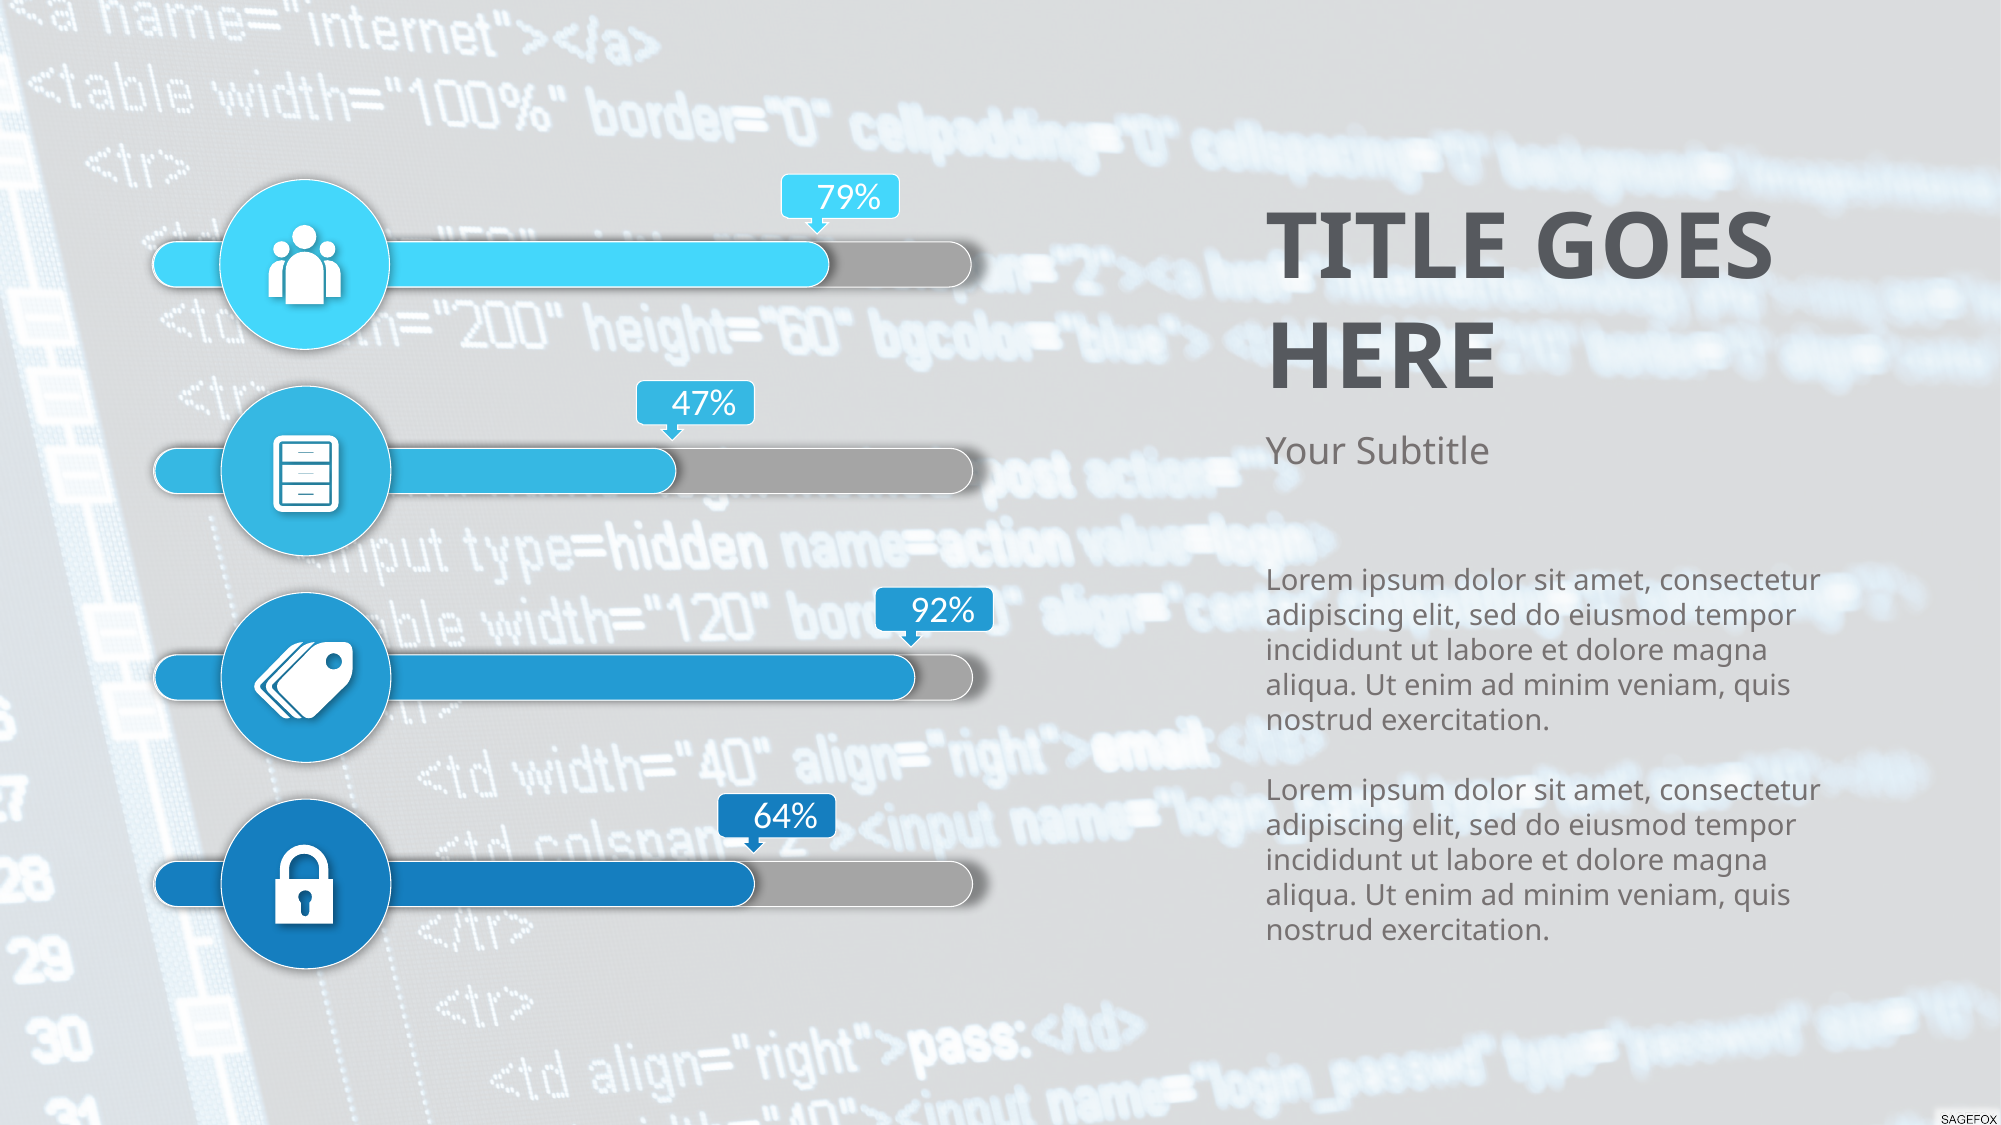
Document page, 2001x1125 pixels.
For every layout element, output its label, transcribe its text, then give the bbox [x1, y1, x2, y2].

text_box [153, 241, 215, 288]
text_box [397, 241, 829, 288]
text_box [828, 241, 972, 288]
text_box [292, 224, 317, 250]
text_box [756, 861, 973, 907]
text_box [221, 799, 391, 969]
text_box [916, 654, 973, 701]
picture [1938, 1114, 1999, 1125]
text_box [219, 179, 390, 350]
text_box [268, 260, 286, 297]
text_box [678, 448, 973, 494]
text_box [875, 577, 1008, 648]
text_box [399, 654, 915, 701]
text_box [221, 592, 391, 763]
text_box [319, 241, 336, 258]
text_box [781, 164, 914, 235]
text_box [275, 844, 333, 924]
text_box [221, 386, 391, 556]
text_box [285, 251, 324, 305]
text_box [399, 861, 755, 907]
text_box [273, 435, 339, 512]
text_box [154, 654, 217, 701]
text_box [636, 370, 769, 441]
text_box [399, 448, 676, 494]
text_box [154, 448, 217, 494]
text_box [323, 260, 341, 297]
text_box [717, 783, 850, 854]
text_box [254, 642, 353, 719]
text_box [154, 861, 217, 907]
text_box [273, 241, 290, 258]
text_box Lorem ipsum dolor sit amet, consectetur adipiscing elit, sed do eiusmod tempor incididunt ut labore et dolore magna aliqua. Ut enim ad minim veniam, quis nostrud exercitation. Lorem ipsum dolor sit amet, consectetur adipiscing elit, sed do eiusmod tempor incididunt ut labore et dolore magna aliqua. Ut enim ad minim veniam, quis nostrud exercitation. [1250, 554, 1837, 954]
text_box TITLE GOES HERE Your Subtitle [1250, 179, 1867, 480]
